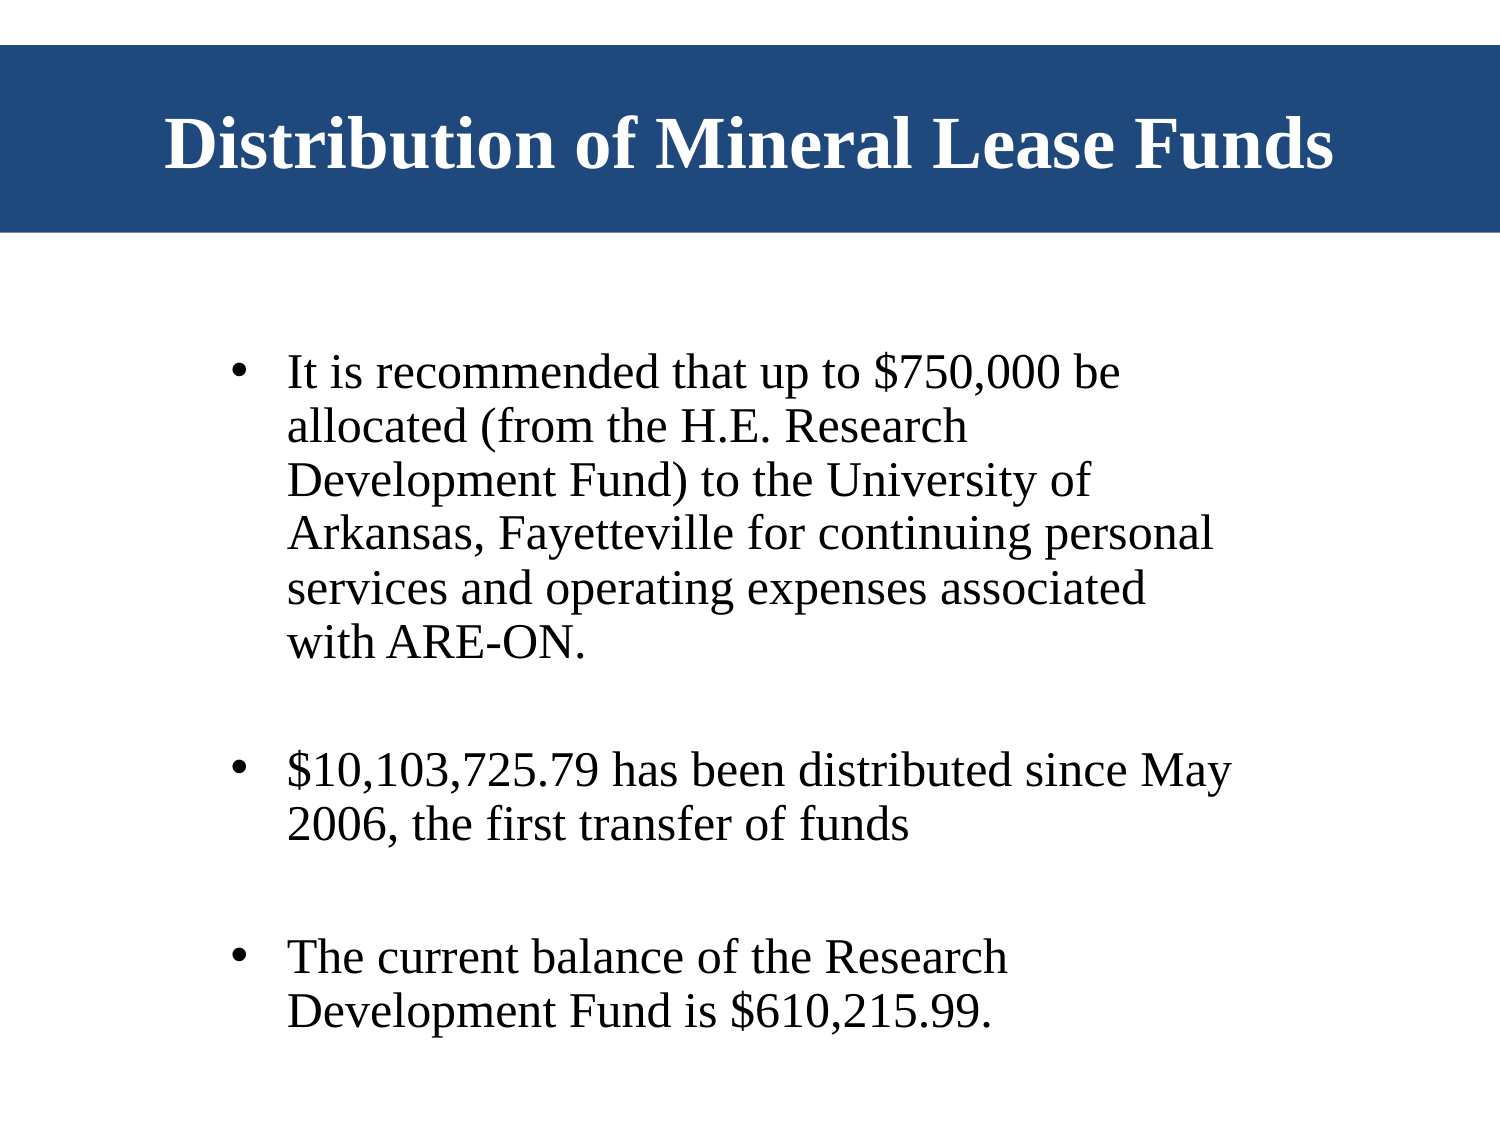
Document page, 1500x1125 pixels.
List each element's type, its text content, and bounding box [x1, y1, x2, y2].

list It is recommended that up to $750,000 be allocated (from the H.E. Research Development Fund) to the University of Arkansas, Fayetteville for continuing personal services and operating expenses associated with ARE-ON. $10,103,725.79 has been distributed since May 2006, the first transfer of funds The current balance of the Research Development Fund is $610,215.99. [215, 337, 1257, 891]
title Distribution of Mineral Lease Funds [0, 45, 1500, 233]
